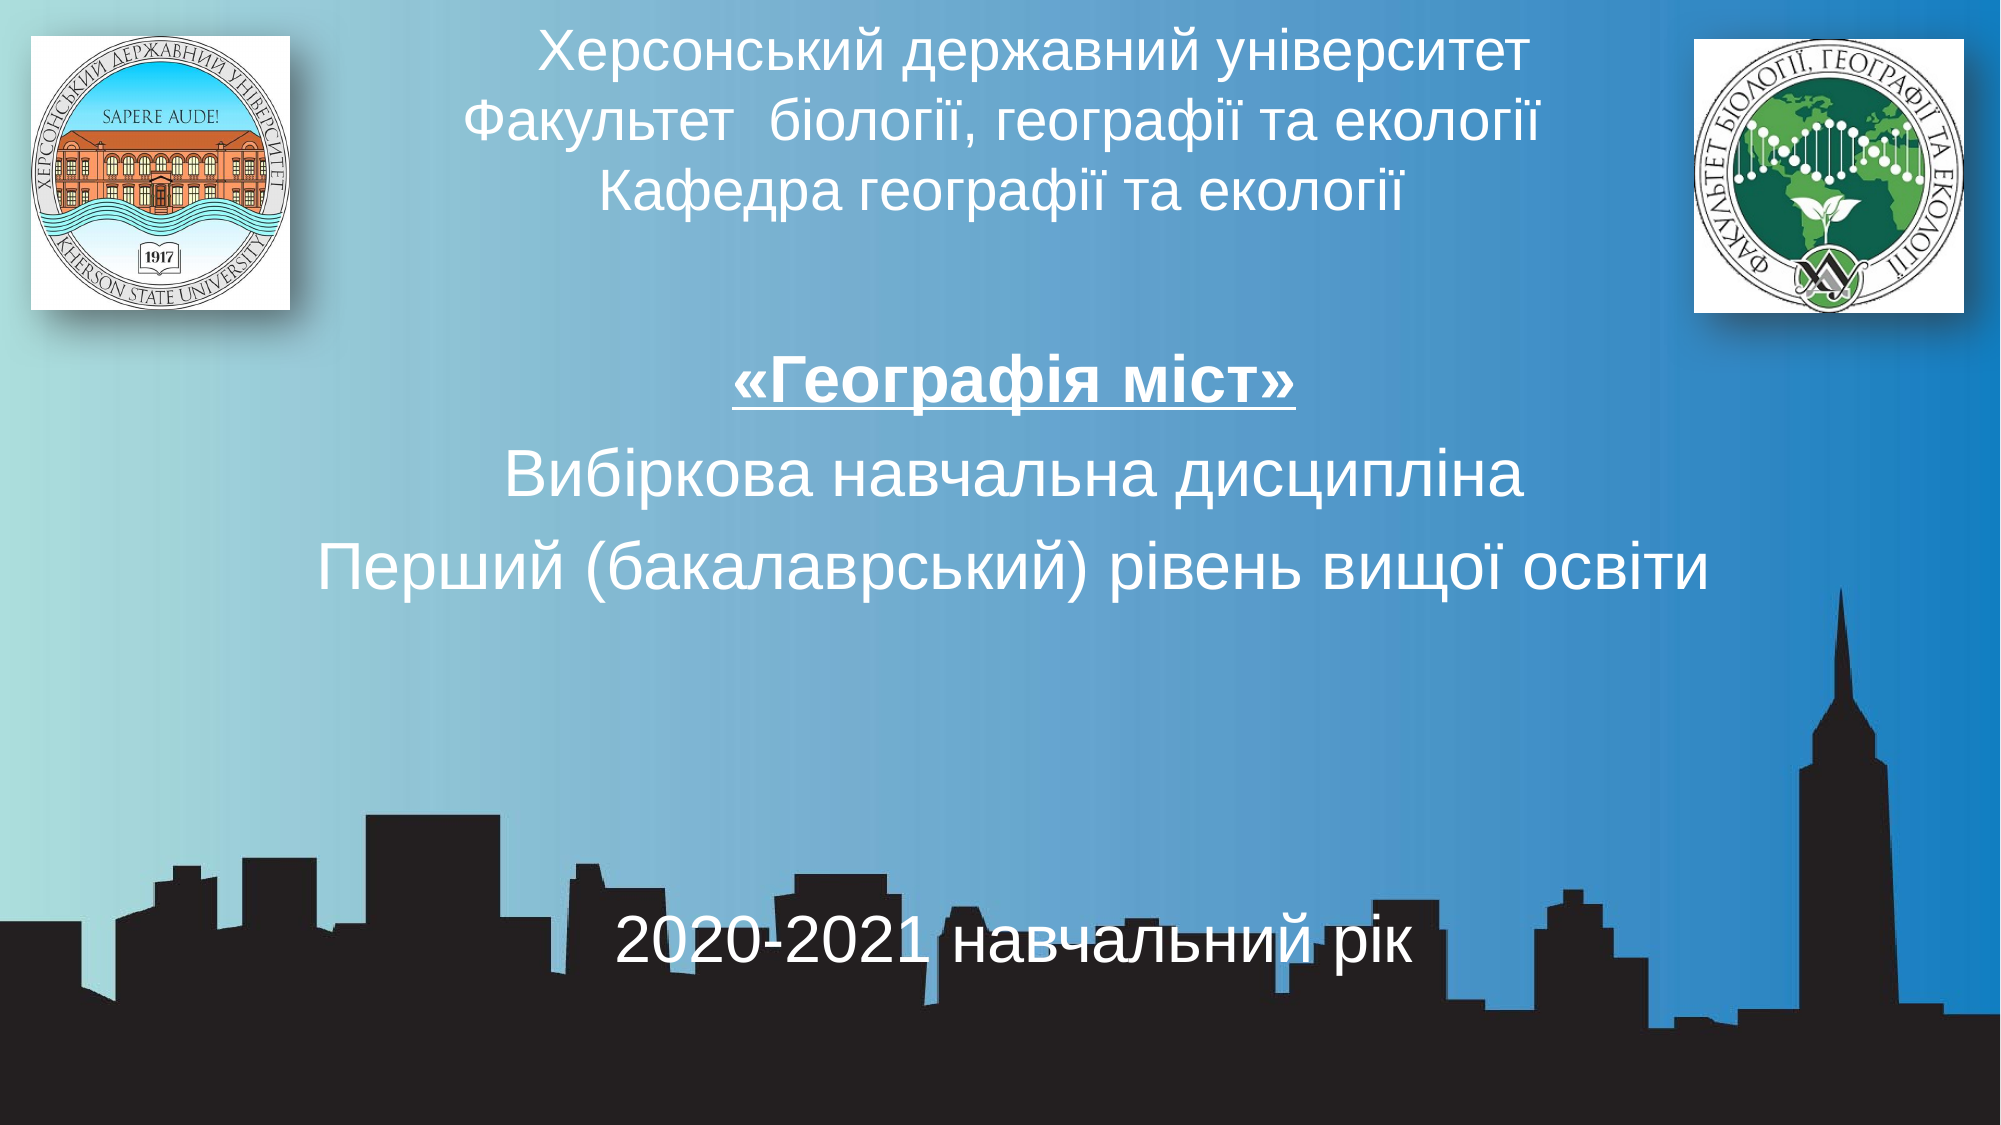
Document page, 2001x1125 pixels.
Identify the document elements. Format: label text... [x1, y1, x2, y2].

title Херсонський державний університет Факультет біології, географії та екології Кафедра географії та екології [297, 0, 1708, 235]
picture [0, 0, 2001, 1125]
list «Географія міст» Вибіркова навчальна дисципліна Перший (бакалаврський) рівень вищої освіти 2020-2021 навчальний рік [113, 235, 1916, 1055]
